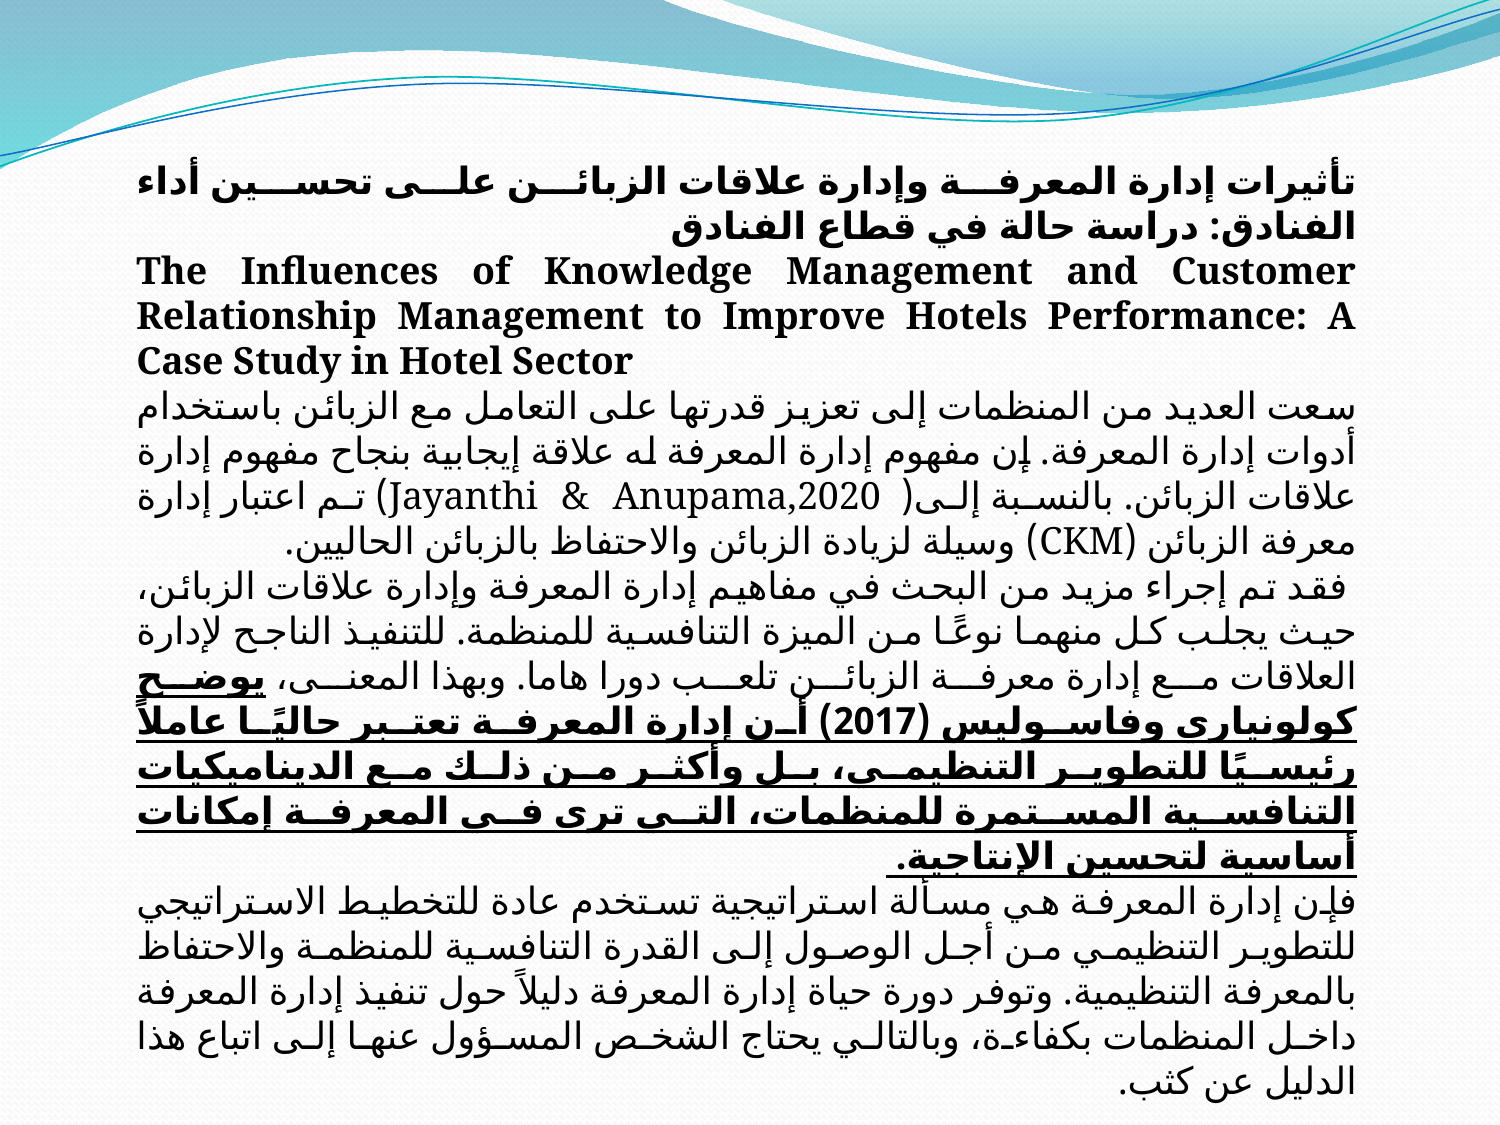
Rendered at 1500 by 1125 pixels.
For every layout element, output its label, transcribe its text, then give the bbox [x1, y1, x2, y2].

text_box تأثيرات إدارة المعرفة وإدارة علاقات الزبائن على تحسين أداء الفنادق: دراسة حالة في قطاع الفنادق The Influences of Knowledge Management and Customer Relationship Management to Improve Hotels Performance: A Case Study in Hotel Sector سعت العديد من المنظمات إلى تعزيز قدرتها على التعامل مع الزبائن باستخدام أدوات إدارة المعرفة. إن مفهوم إدارة المعرفة له علاقة إيجابية بنجاح مفهوم إدارة علاقات الزبائن. بالنسبة إلى( Jayanthi & Anupama,2020) تم اعتبار إدارة معرفة الزبائن (CKM) وسيلة لزيادة الزبائن والاحتفاظ بالزبائن الحاليين. فقد تم إجراء مزيد من البحث في مفاهيم إدارة المعرفة وإدارة علاقات الزبائن، حيث يجلب كل منهما نوعًا من الميزة التنافسية للمنظمة. للتنفيذ الناجح لإدارة العلاقات مع إدارة معرفة الزبائن تلعب دورا هاما. وبهذا المعنى، يوضح كولونياري وفاسوليس (2017) أن إدارة المعرفة تعتبر حاليًا عاملاً رئيسيًا للتطوير التنظيمي، بل وأكثر من ذلك مع الديناميكيات التنافسية المستمرة للمنظمات، التي ترى في المعرفة إمكانات أساسية لتحسين الإنتاجية. فإن إدارة المعرفة هي مسألة استراتيجية تستخدم عادة للتخطيط الاستراتيجي للتطوير التنظيمي من أجل الوصول إلى القدرة التنافسية للمنظمة والاحتفاظ بالمعرفة التنظيمية. وتوفر دورة حياة إدارة المعرفة دليلاً حول تنفيذ إدارة المعرفة داخل المنظمات بكفاءة، وبالتالي يحتاج الشخص المسؤول عنها إلى اتباع هذا الدليل عن كثب. [121, 149, 1372, 1110]
